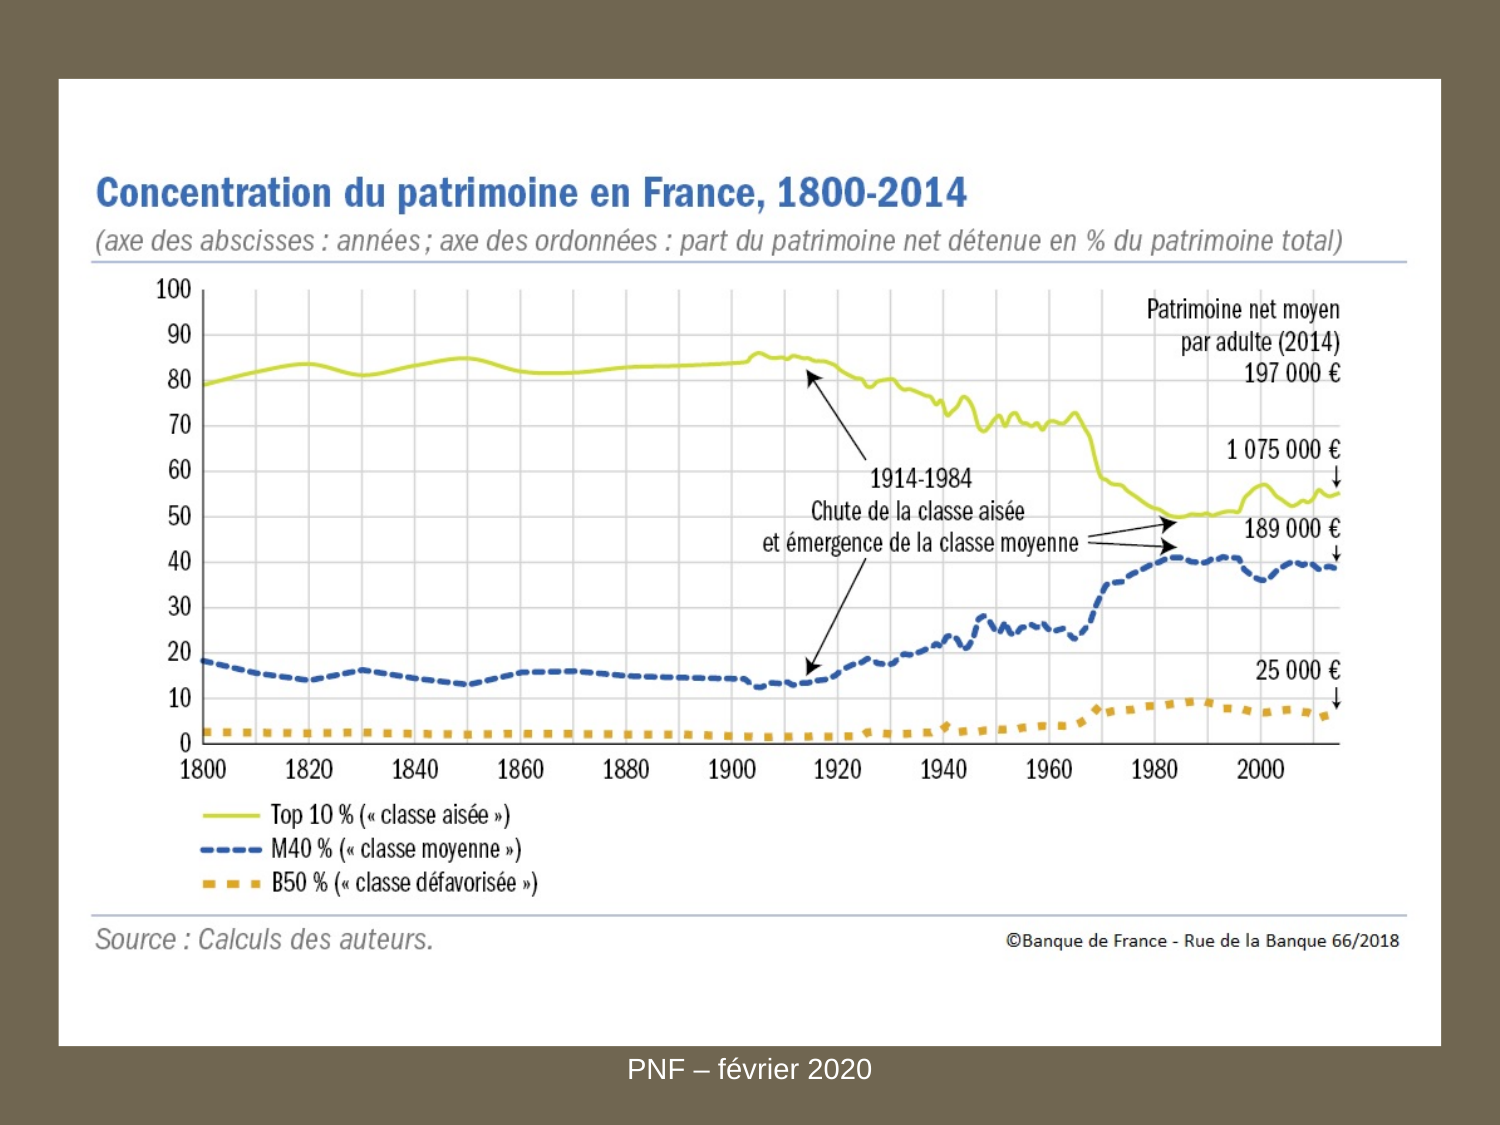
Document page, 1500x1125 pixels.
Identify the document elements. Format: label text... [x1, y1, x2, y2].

footer PNF – février 2020 [496, 1042, 1004, 1103]
text_box [0, 0, 1500, 1125]
text_box [58, 78, 1442, 1047]
picture [79, 158, 1421, 967]
